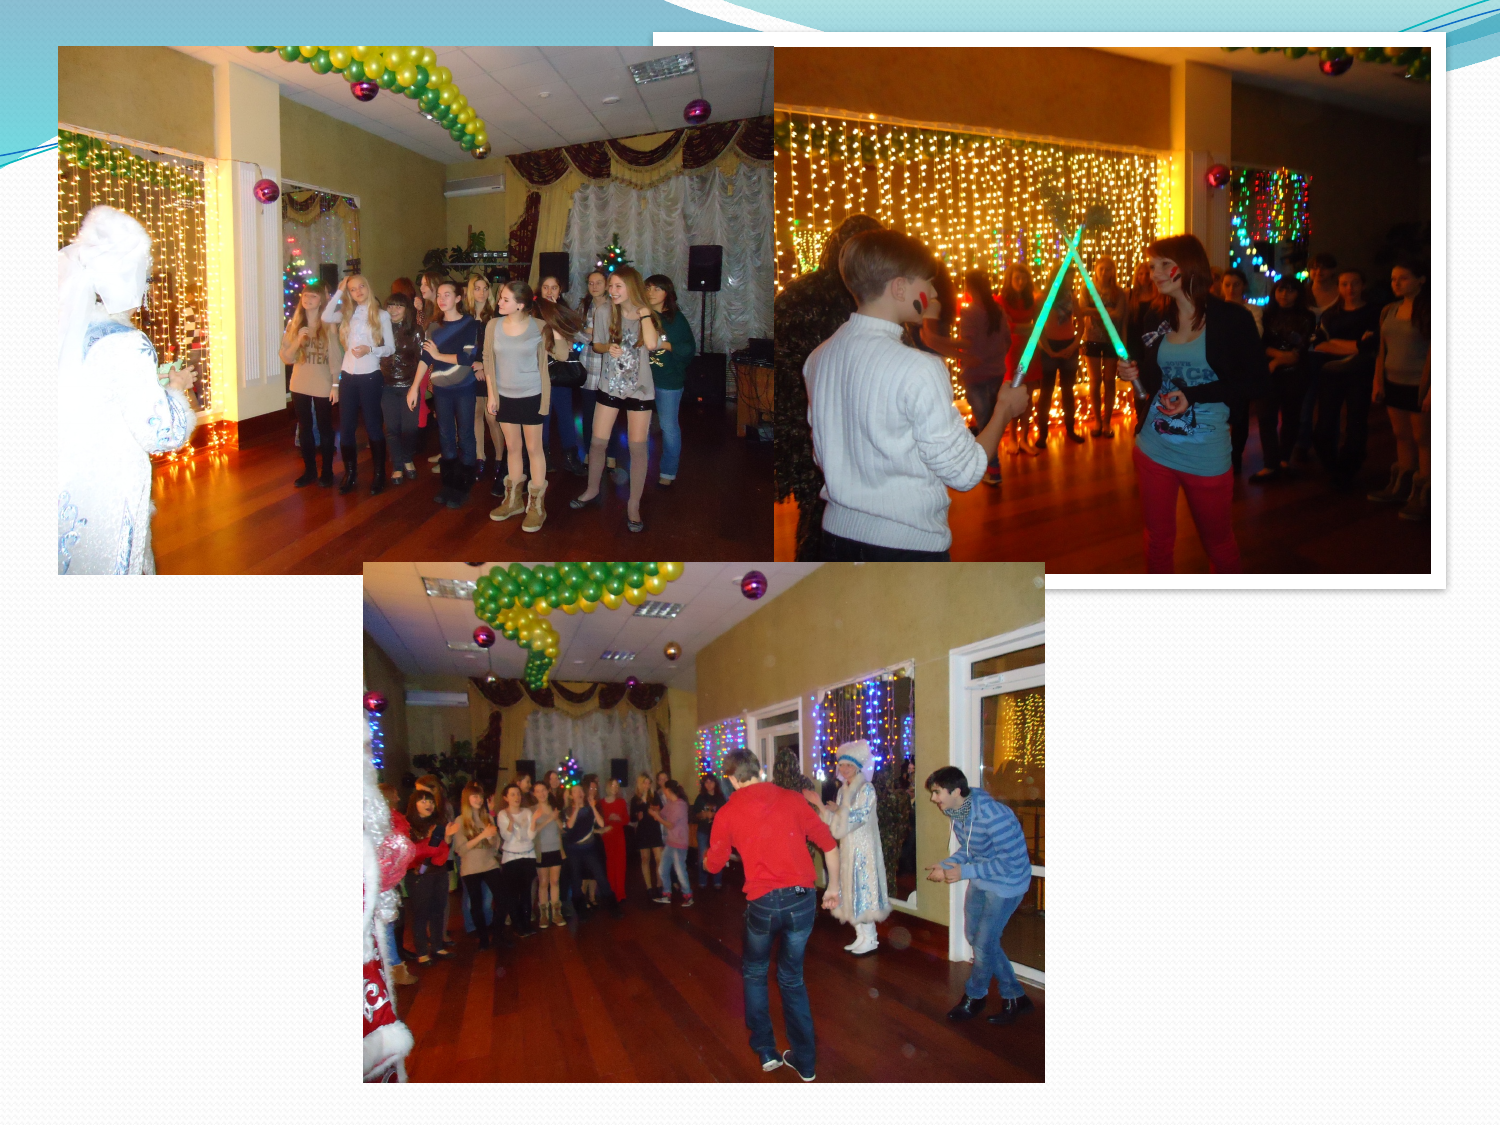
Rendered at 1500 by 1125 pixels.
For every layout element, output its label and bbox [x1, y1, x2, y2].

picture [58, 46, 1045, 1083]
list [774, 46, 1432, 575]
